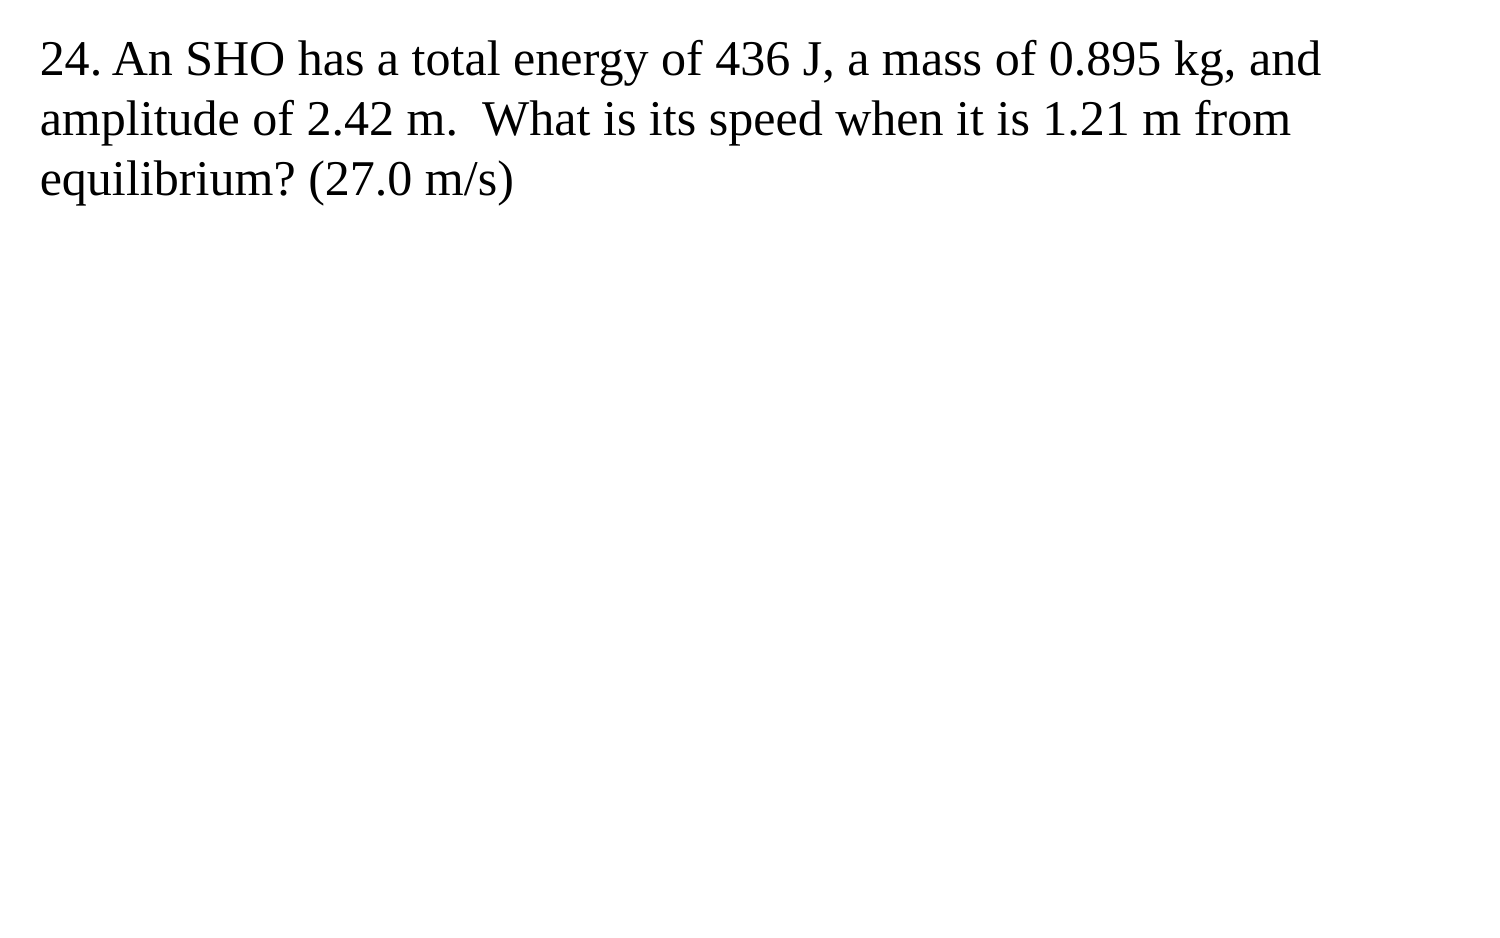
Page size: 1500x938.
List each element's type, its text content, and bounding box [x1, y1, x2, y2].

text_box 24. An SHO has a total energy of 436 J, a mass of 0.895 kg, and amplitude of 2.42 m. What is its speed when it is 1.21 m from equilibrium? (27.0 m/s) [24, 17, 1475, 273]
